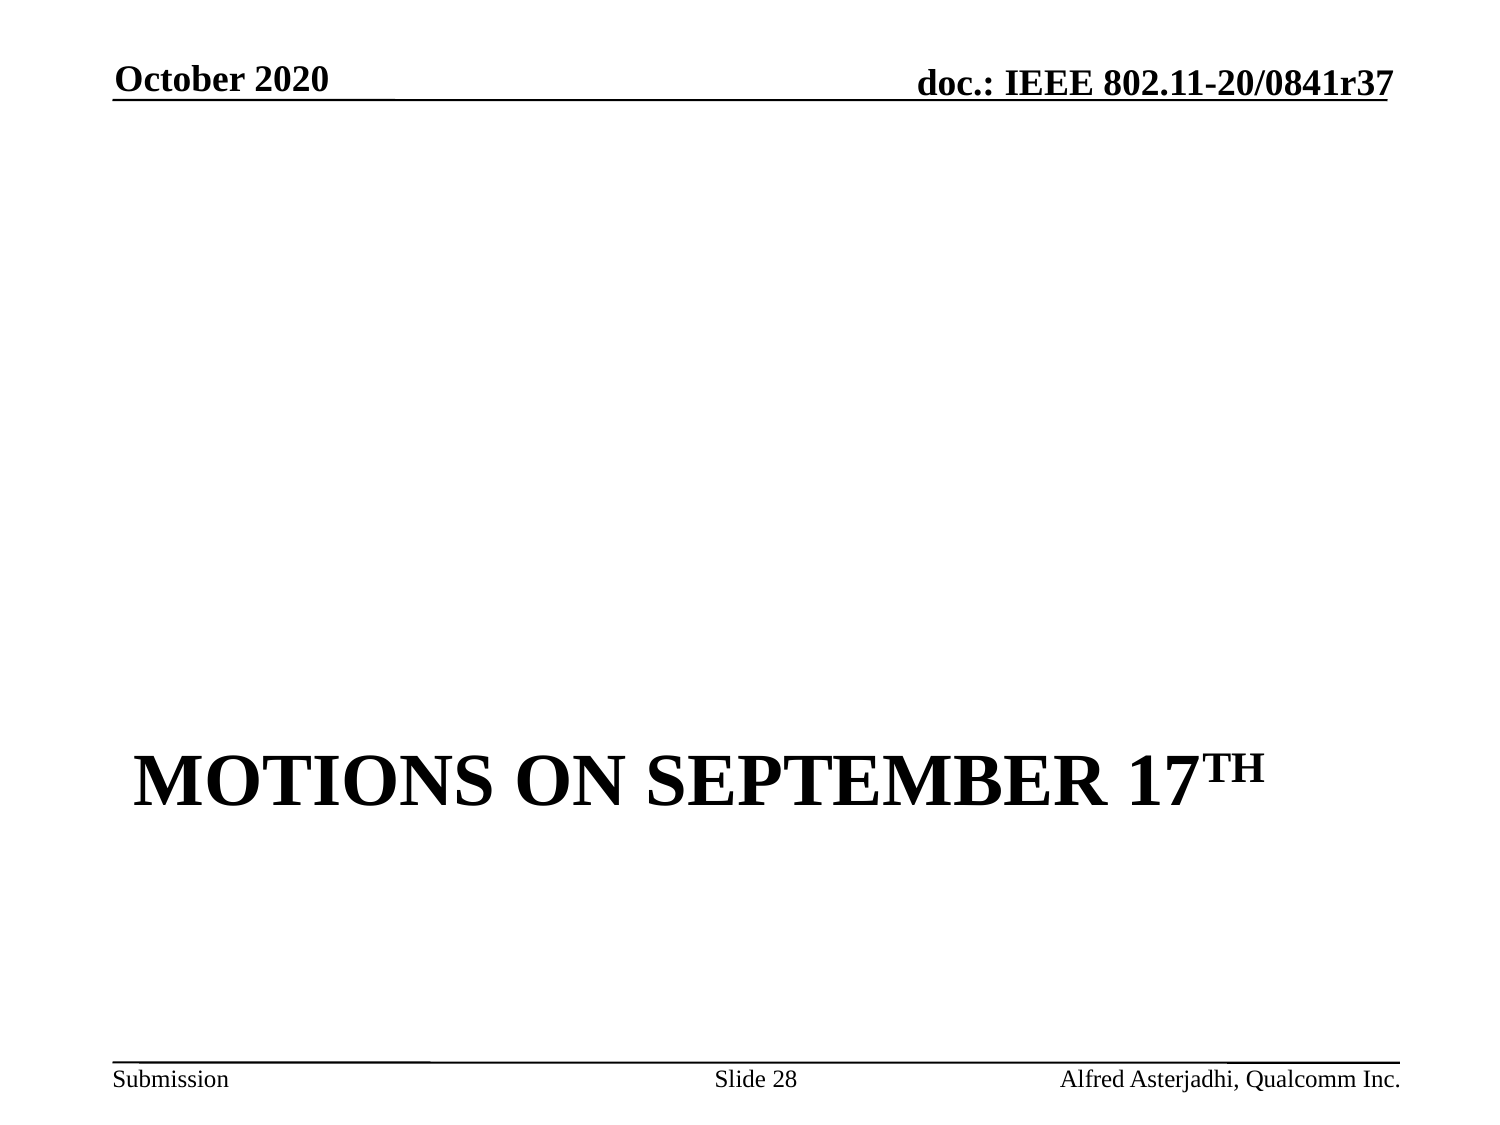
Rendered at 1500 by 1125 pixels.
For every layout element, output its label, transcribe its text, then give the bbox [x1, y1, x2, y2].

slide_number Slide 28 [712, 1061, 800, 1123]
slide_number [114, 54, 423, 100]
title Motions on September 17th [118, 722, 1394, 947]
footer Alfred Asterjadhi, Qualcomm Inc. [878, 1061, 1402, 1093]
